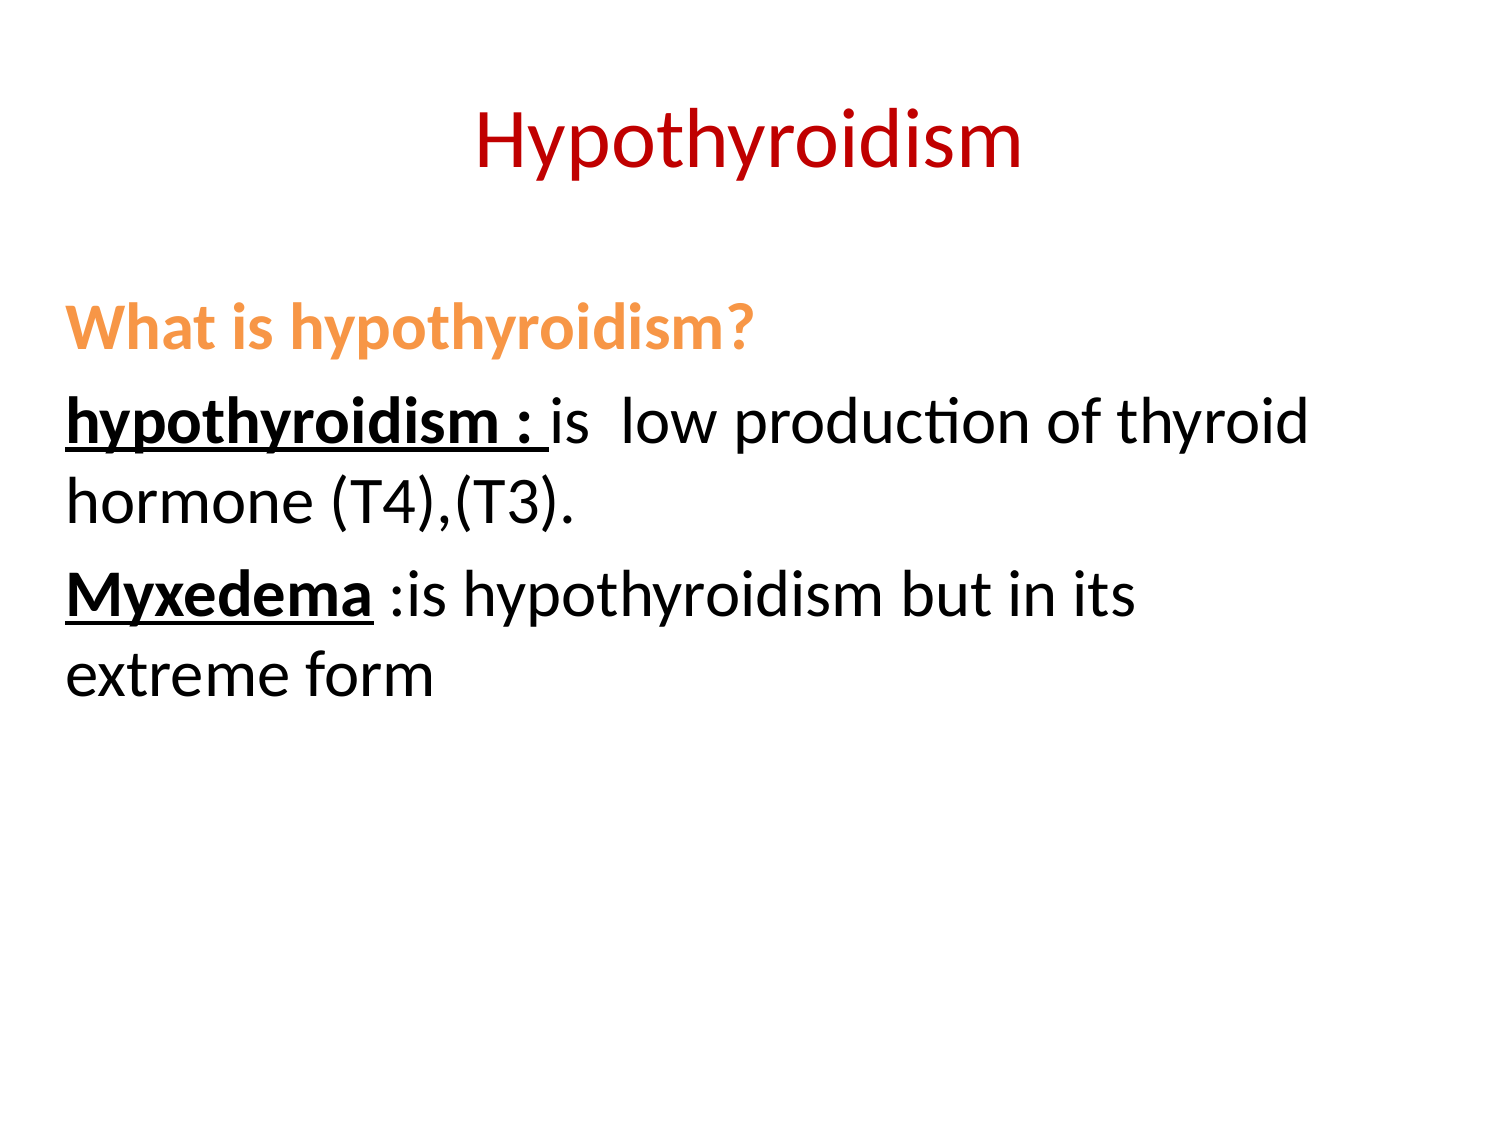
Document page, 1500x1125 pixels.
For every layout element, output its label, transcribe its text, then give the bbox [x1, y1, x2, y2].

list What is hypothyroidism? hypothyroidism : is low production of thyroid hormone (T4),(T3). Myxedema :is hypothyroidism but in its extreme form [50, 237, 1375, 788]
title Hypothyroidism [75, 75, 1425, 193]
